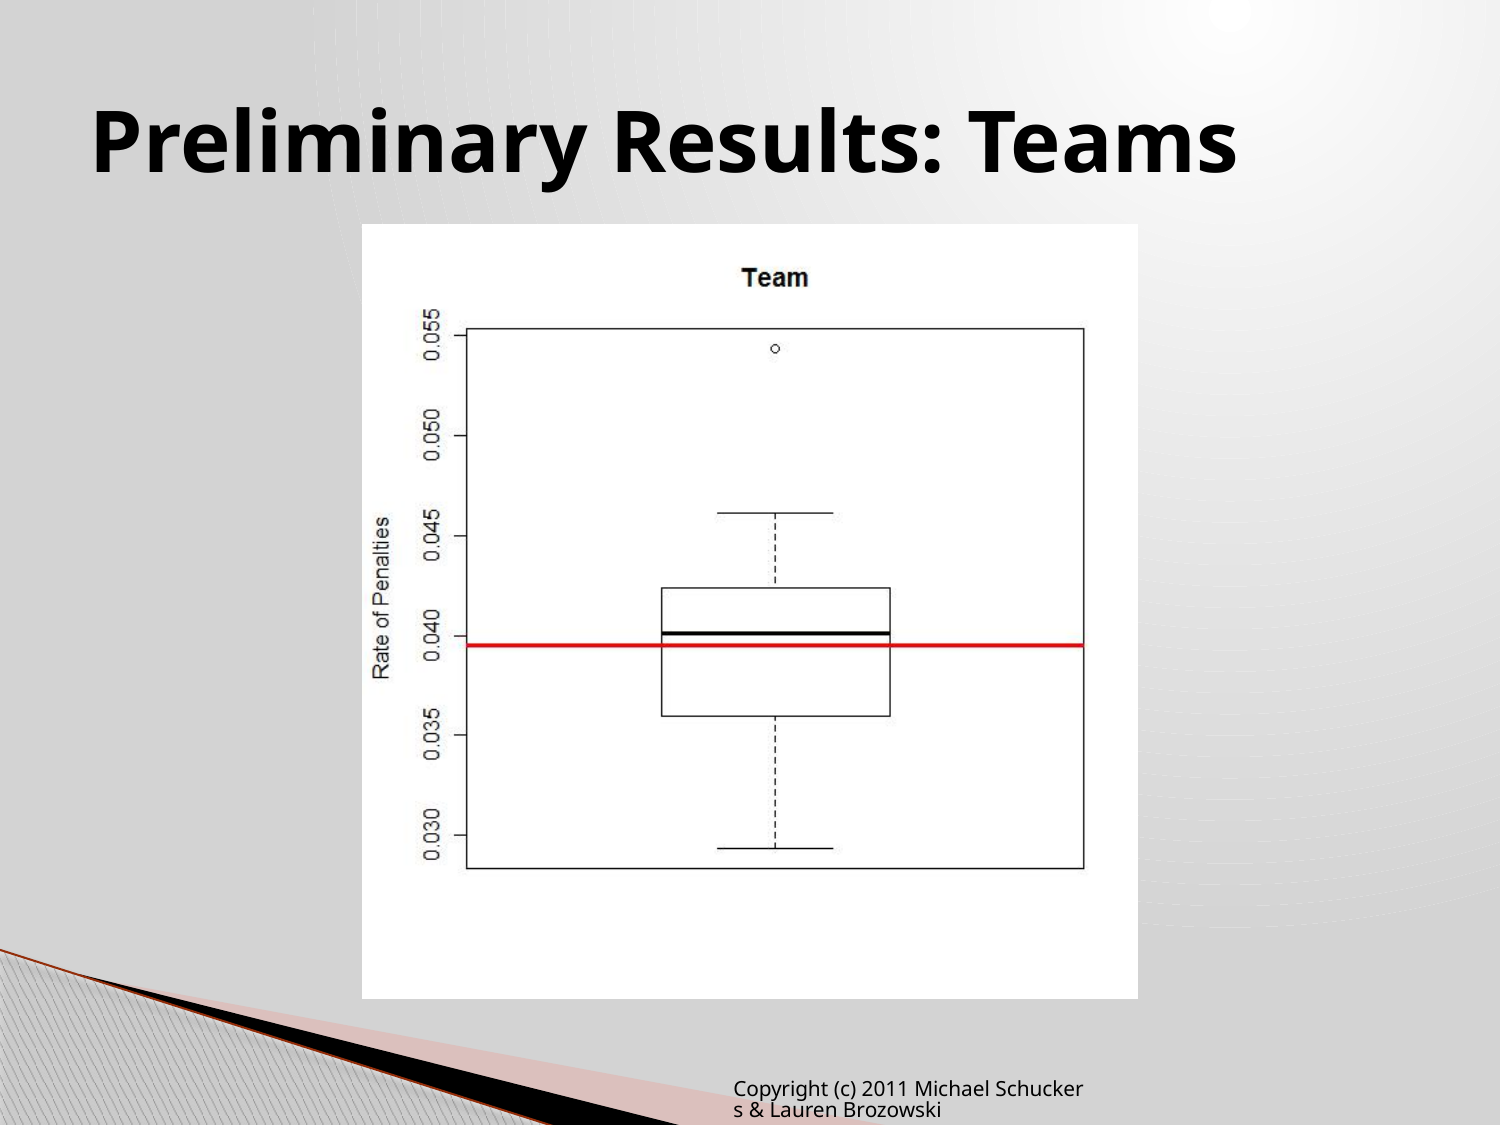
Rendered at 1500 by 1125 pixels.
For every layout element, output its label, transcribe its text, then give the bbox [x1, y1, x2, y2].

footer Copyright (c) 2011 Michael Schuckers & Lauren Brozowski [718, 1051, 1105, 1112]
picture [362, 224, 1138, 999]
title Preliminary Results: Teams [75, 45, 1425, 233]
